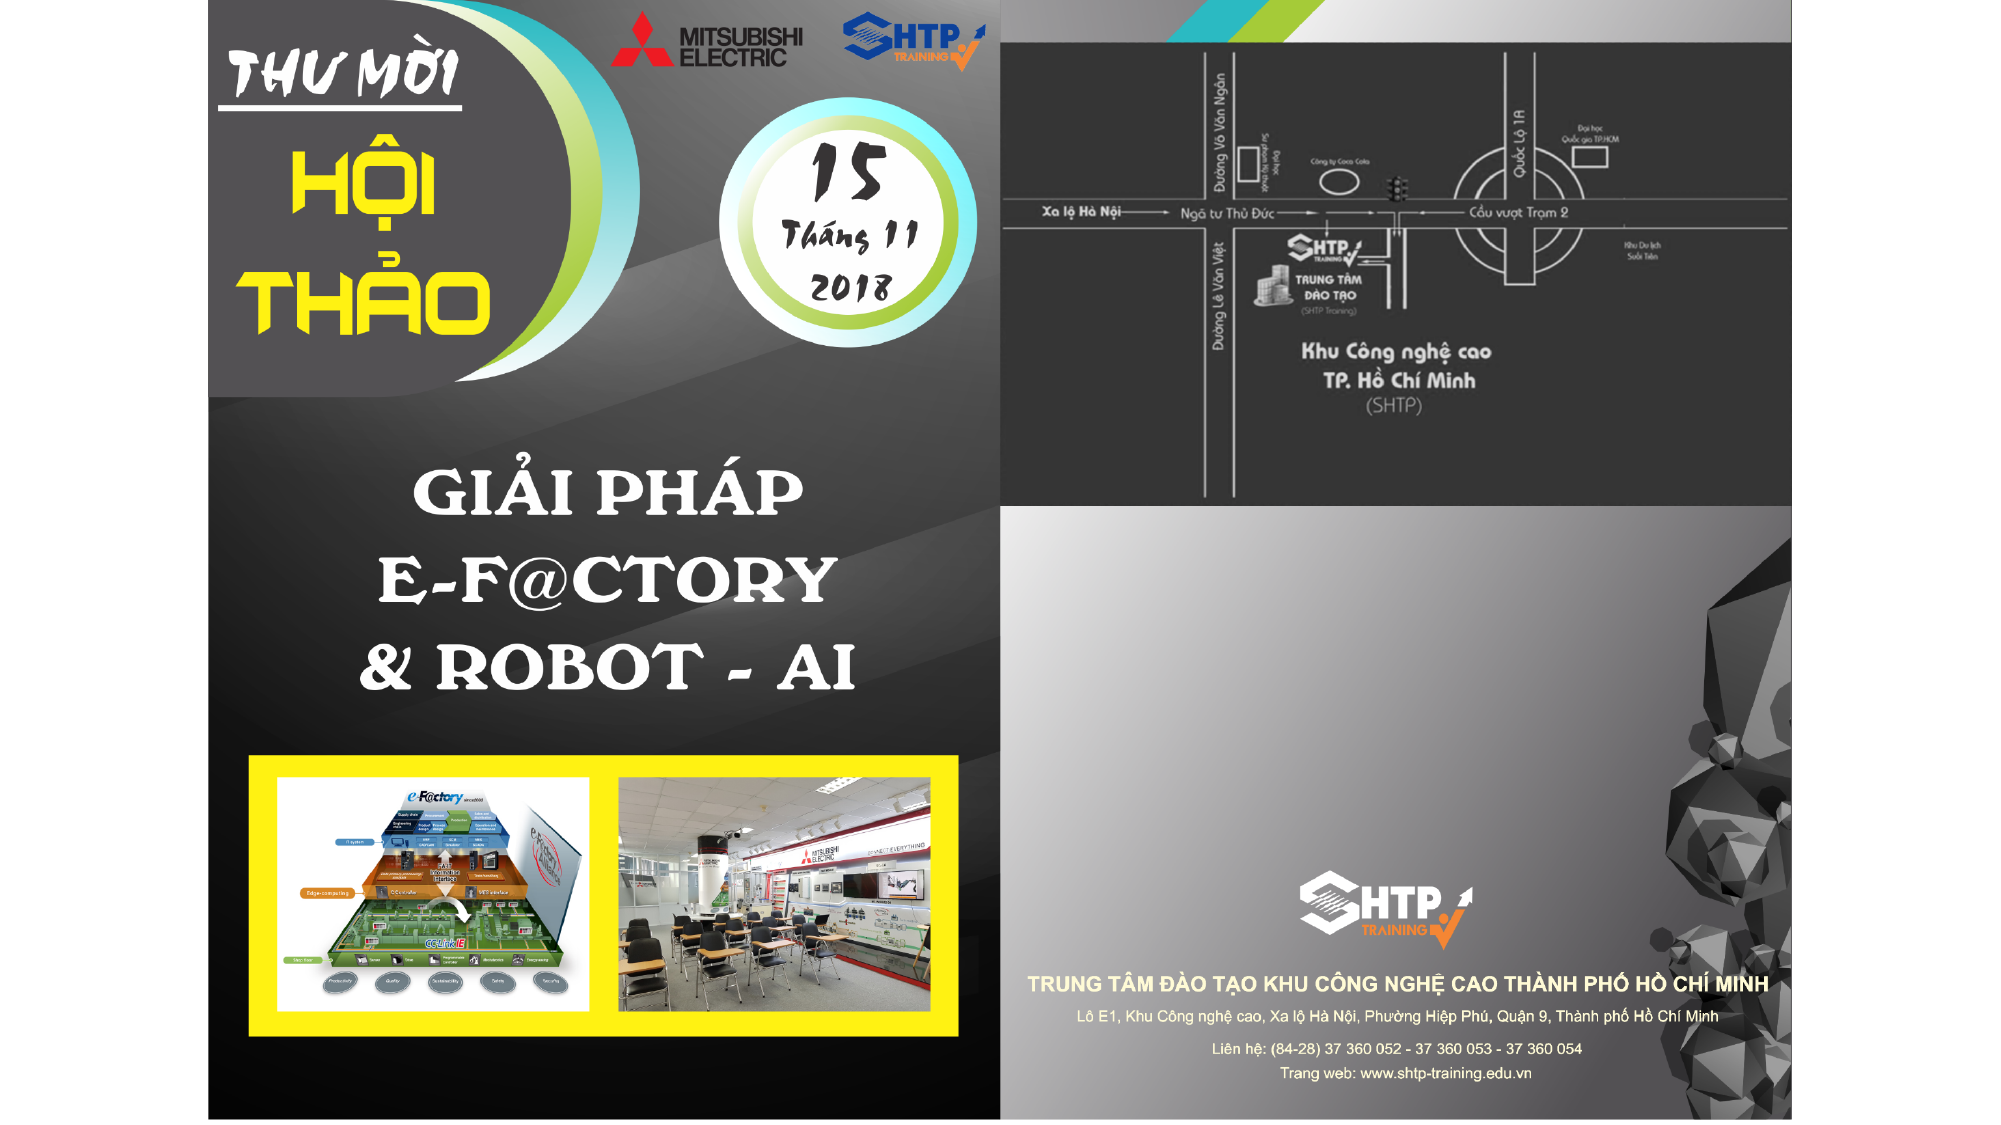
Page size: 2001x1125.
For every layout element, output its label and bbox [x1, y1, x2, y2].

picture [208, 0, 1792, 1125]
